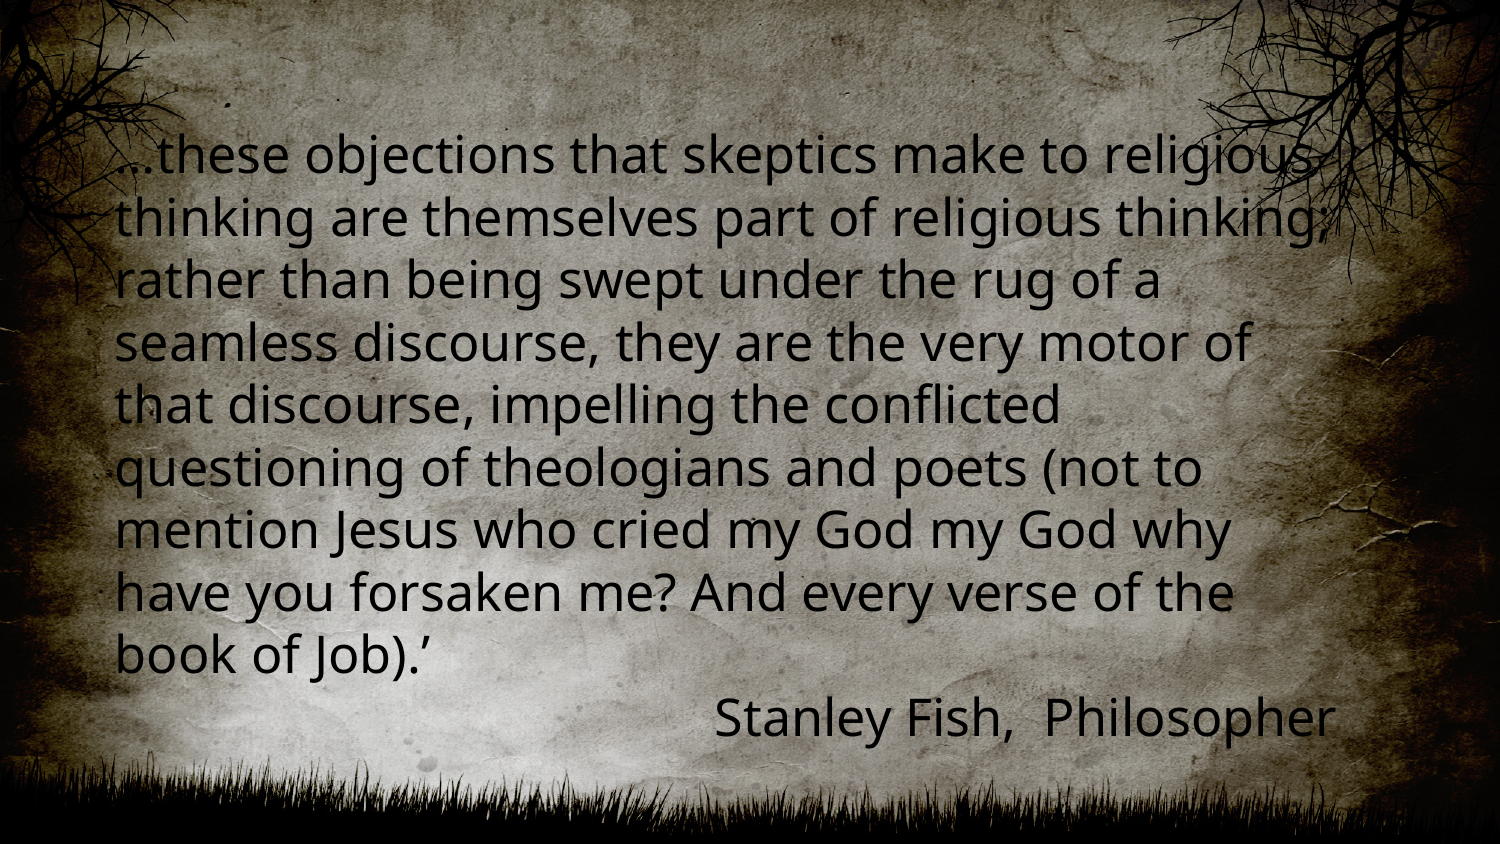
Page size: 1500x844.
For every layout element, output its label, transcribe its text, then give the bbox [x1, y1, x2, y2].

title …these objections that skeptics make to religious thinking are themselves part of religious thinking; rather than being swept under the rug of a seamless discourse, they are the very motor of that discourse, impelling the conflicted questioning of theologians and poets (not to mention Jesus who cried my God my God why have you forsaken me? And every verse of the book of Job).’ Stanley Fish, Philosopher [99, 134, 1375, 735]
picture [0, 0, 1500, 844]
